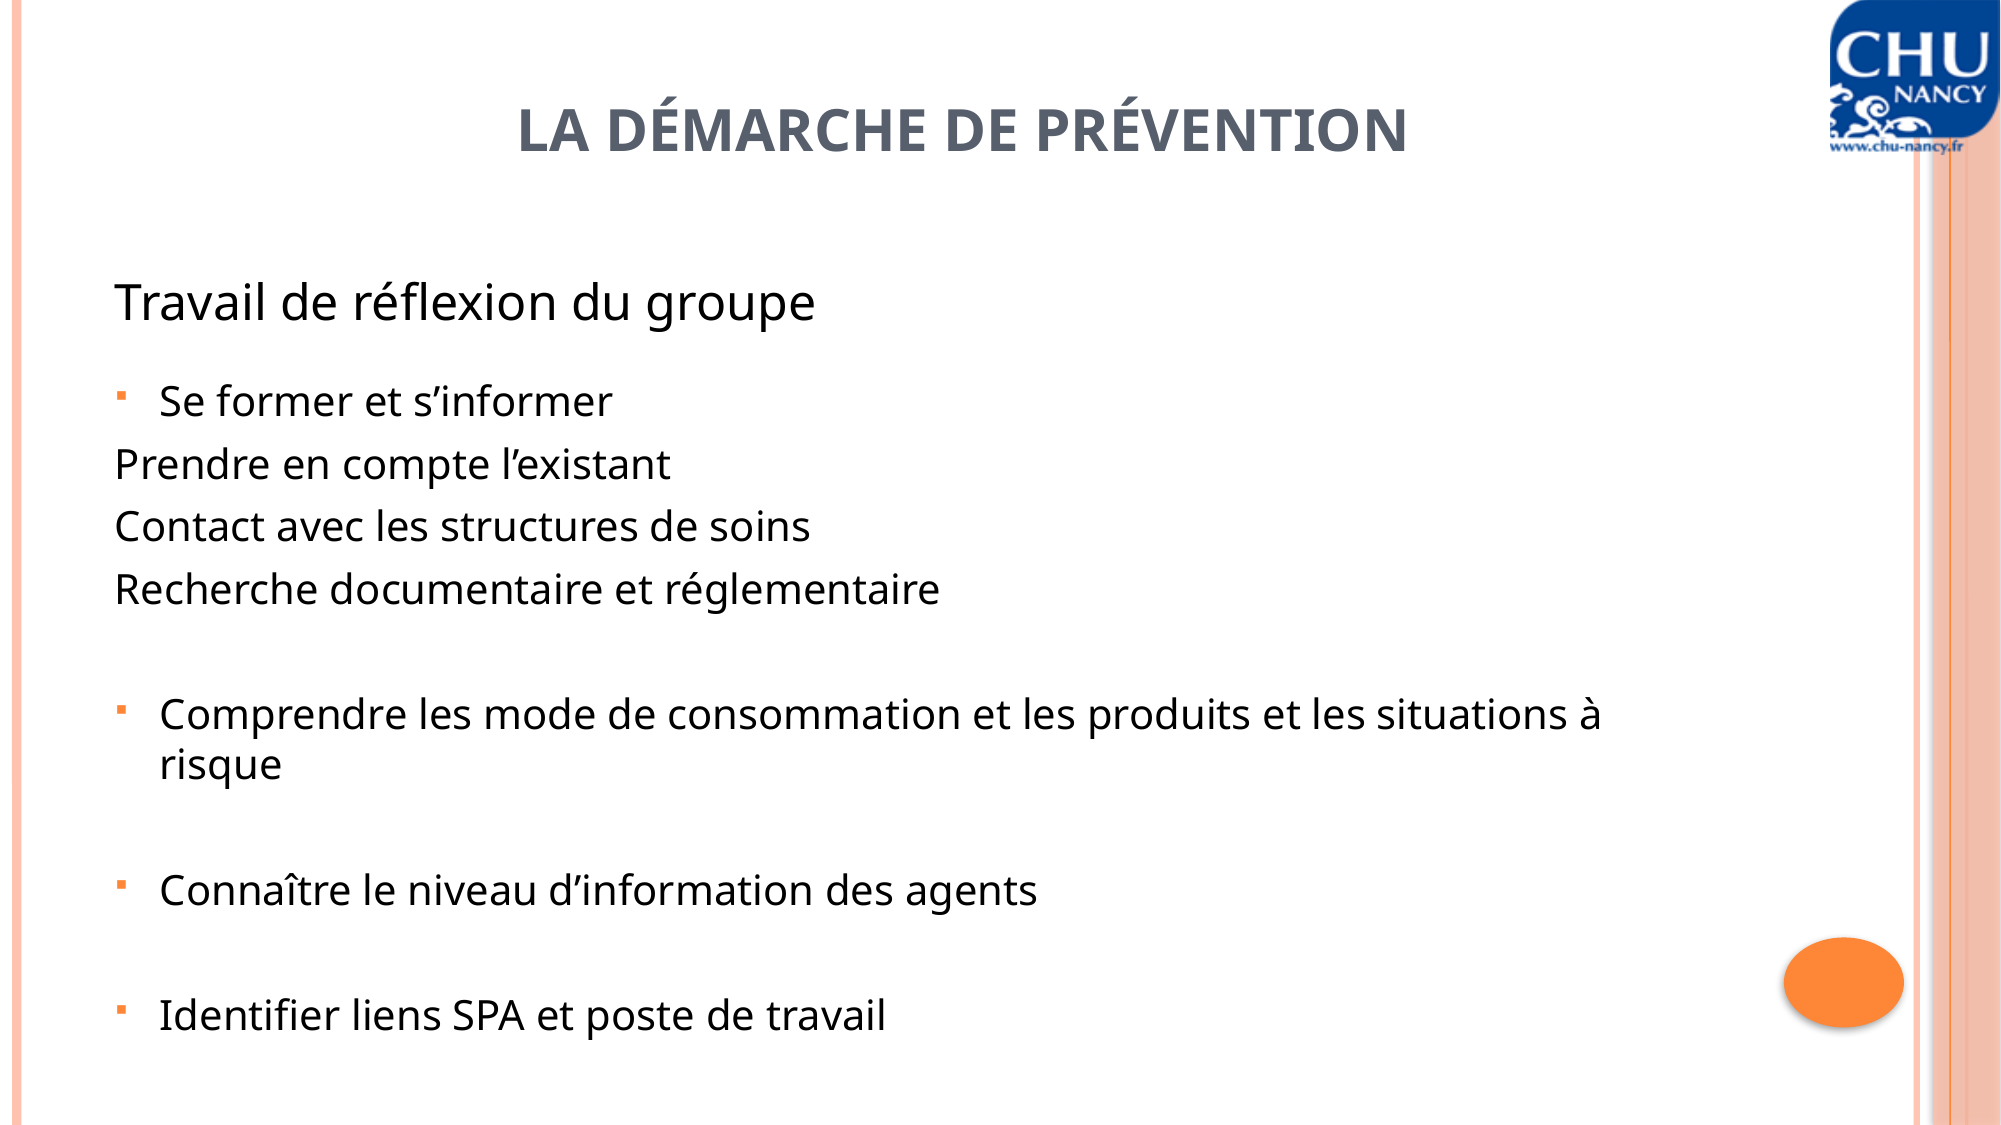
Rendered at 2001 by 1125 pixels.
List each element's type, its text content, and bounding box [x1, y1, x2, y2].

list Travail de réflexion du groupe Se former et s’informer Prendre en compte l’existant Contact avec les structures de soins Recherche documentaire et réglementaire Comprendre les mode de consommation et les produits et les situations à risque Connaître le niveau d’information des agents Identifier liens SPA et poste de travail [99, 262, 1734, 1062]
title LA DÉMARCHE DE PRÉVENTION [146, 0, 1780, 171]
picture [1829, 0, 2000, 155]
